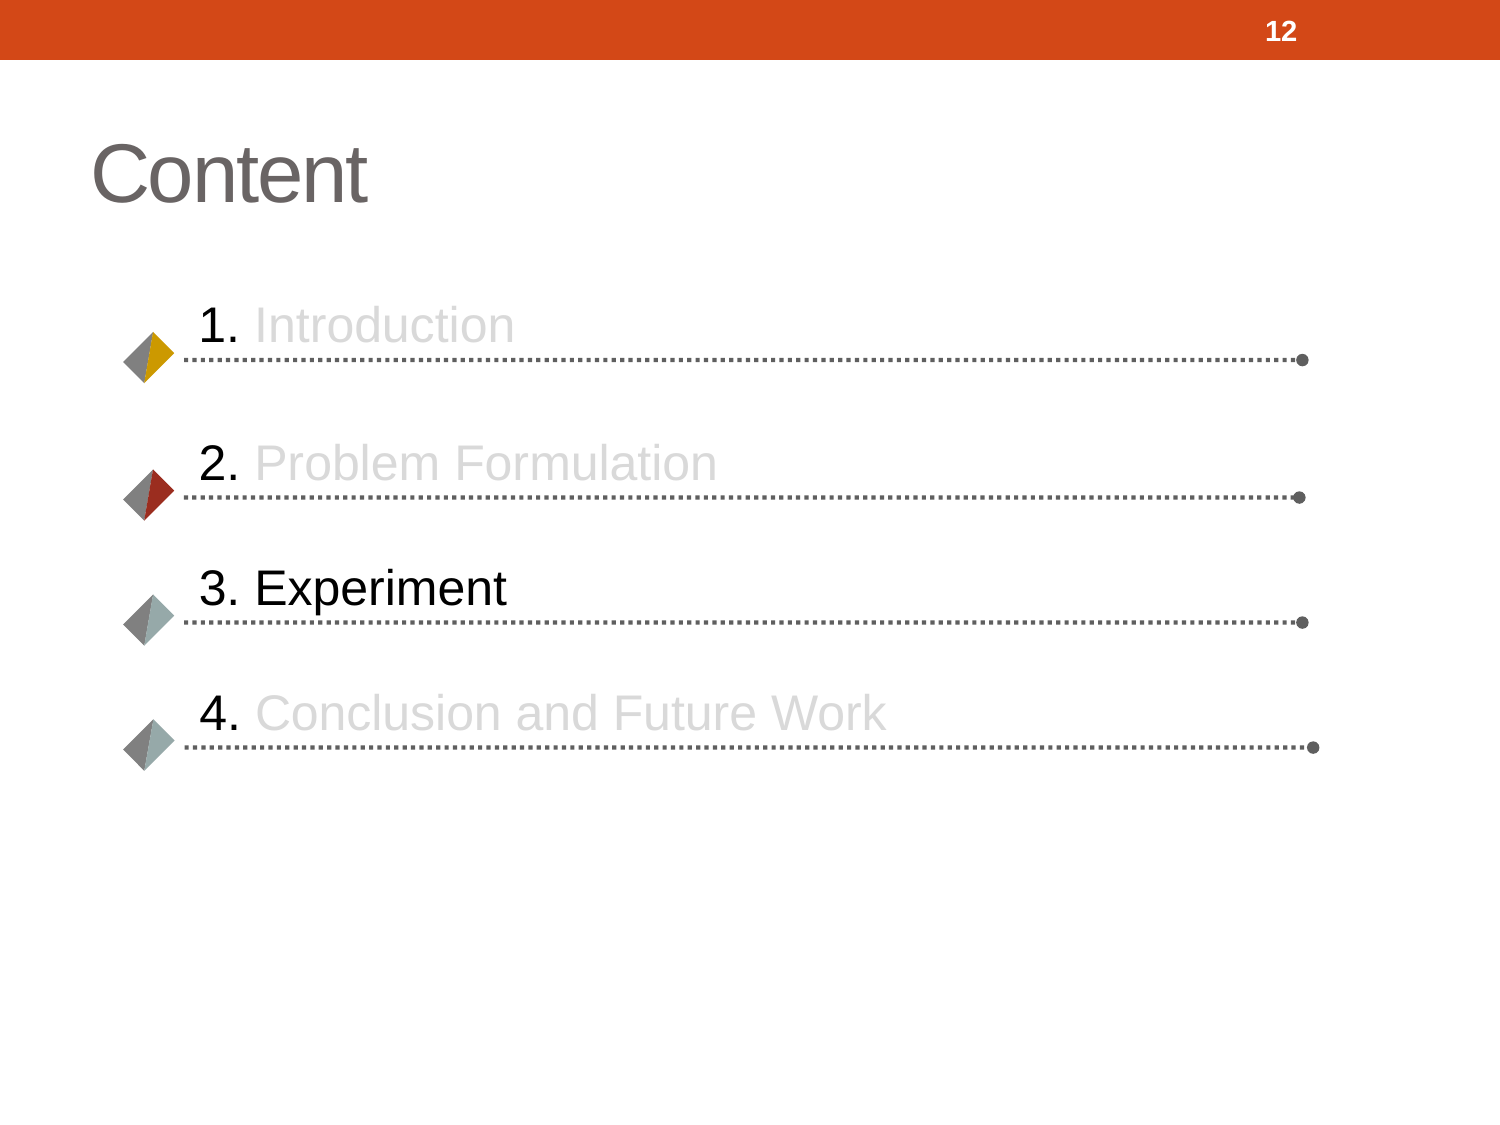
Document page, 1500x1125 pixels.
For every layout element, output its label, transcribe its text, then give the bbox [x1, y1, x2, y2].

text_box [127, 547, 1316, 636]
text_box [127, 285, 1303, 373]
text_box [127, 422, 1328, 511]
title Content [75, 87, 1425, 250]
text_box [127, 672, 1328, 761]
slide_number 12 [1250, 3, 1425, 57]
